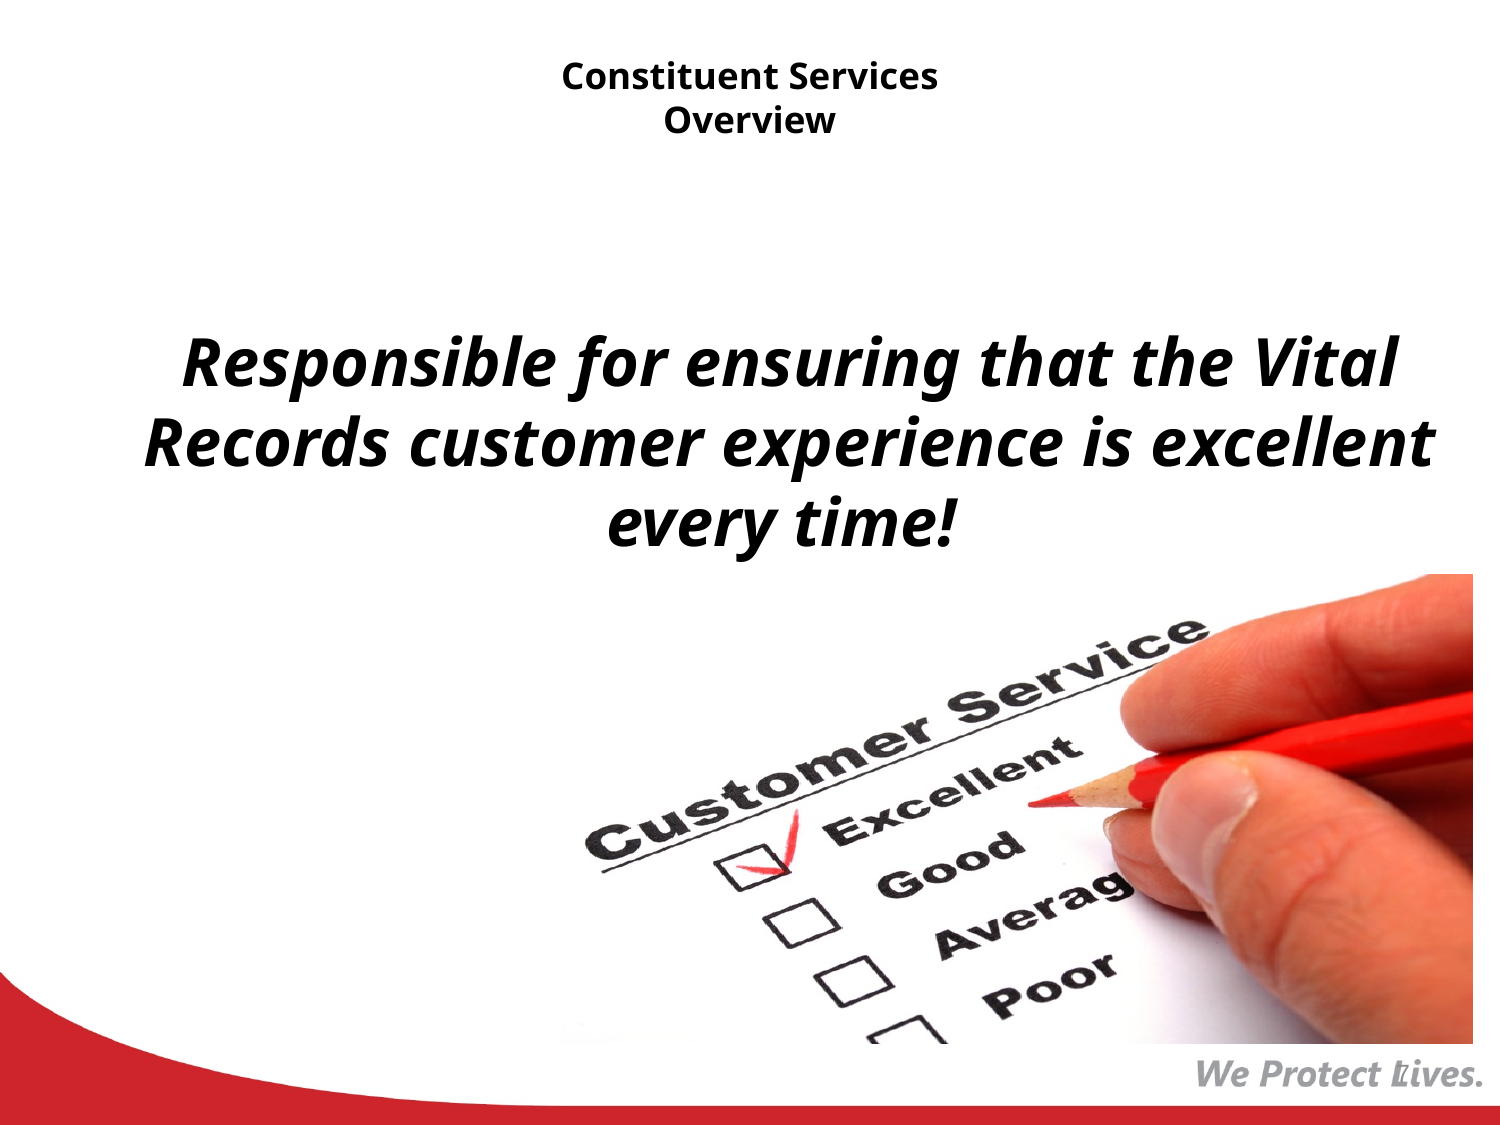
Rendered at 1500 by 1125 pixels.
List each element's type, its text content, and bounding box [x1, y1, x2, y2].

slide_number 7 [1074, 1053, 1425, 1103]
picture [0, 0, 1500, 1125]
list Responsible for ensuring that the Vital Records customer experience is excellent every time! [108, 218, 1473, 963]
title Constituent Services Overview [24, 0, 1475, 194]
